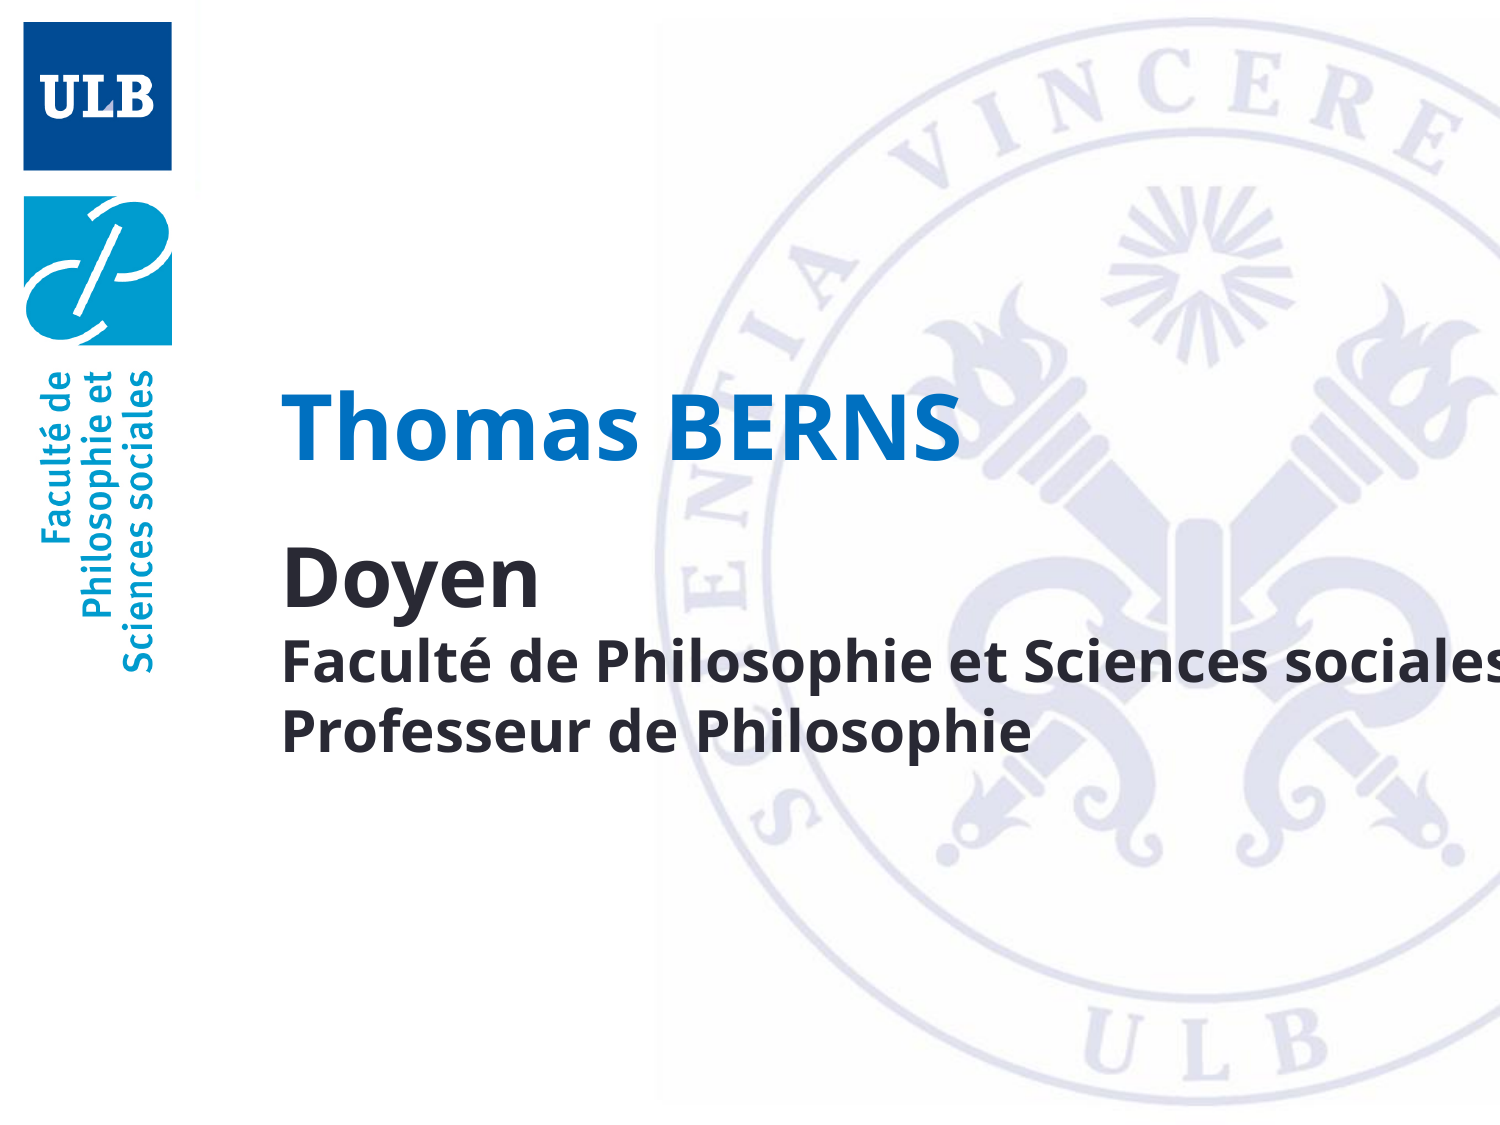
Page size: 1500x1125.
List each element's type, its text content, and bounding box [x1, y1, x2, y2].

picture [0, 0, 1500, 1125]
text_box Thomas BERNS Doyen Faculté de Philosophie et Sciences sociales Professeur de Philosophie [265, 361, 1500, 550]
